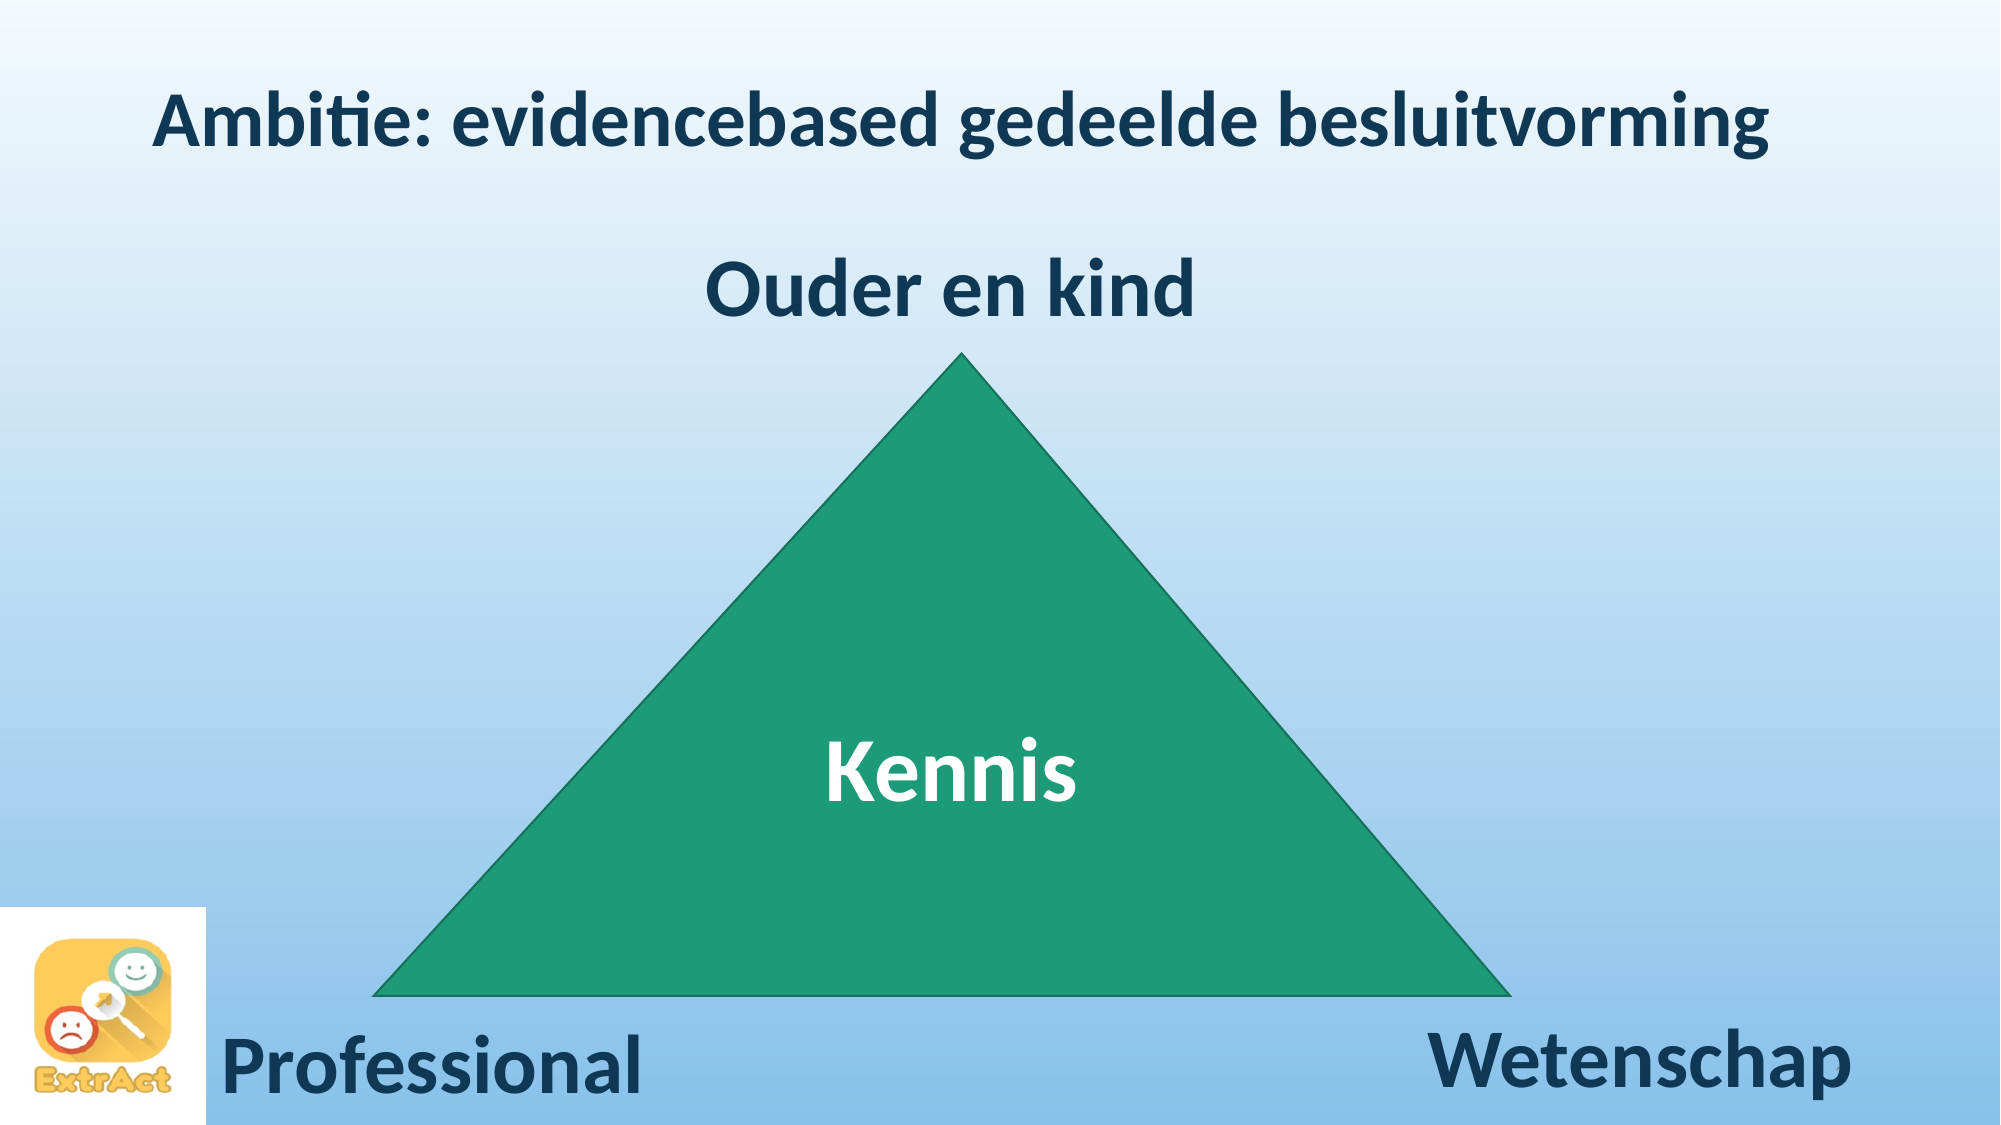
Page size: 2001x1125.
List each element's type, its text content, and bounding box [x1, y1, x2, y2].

text_box Wetenschap [1412, 996, 1947, 1112]
title Ambitie: evidencebased gedeelde besluitvorming [137, 59, 1863, 278]
text_box Ouder en kind [691, 225, 1257, 341]
text_box Professional [206, 1003, 741, 1118]
text_box Kennis [371, 351, 1512, 997]
picture [0, 907, 206, 1125]
